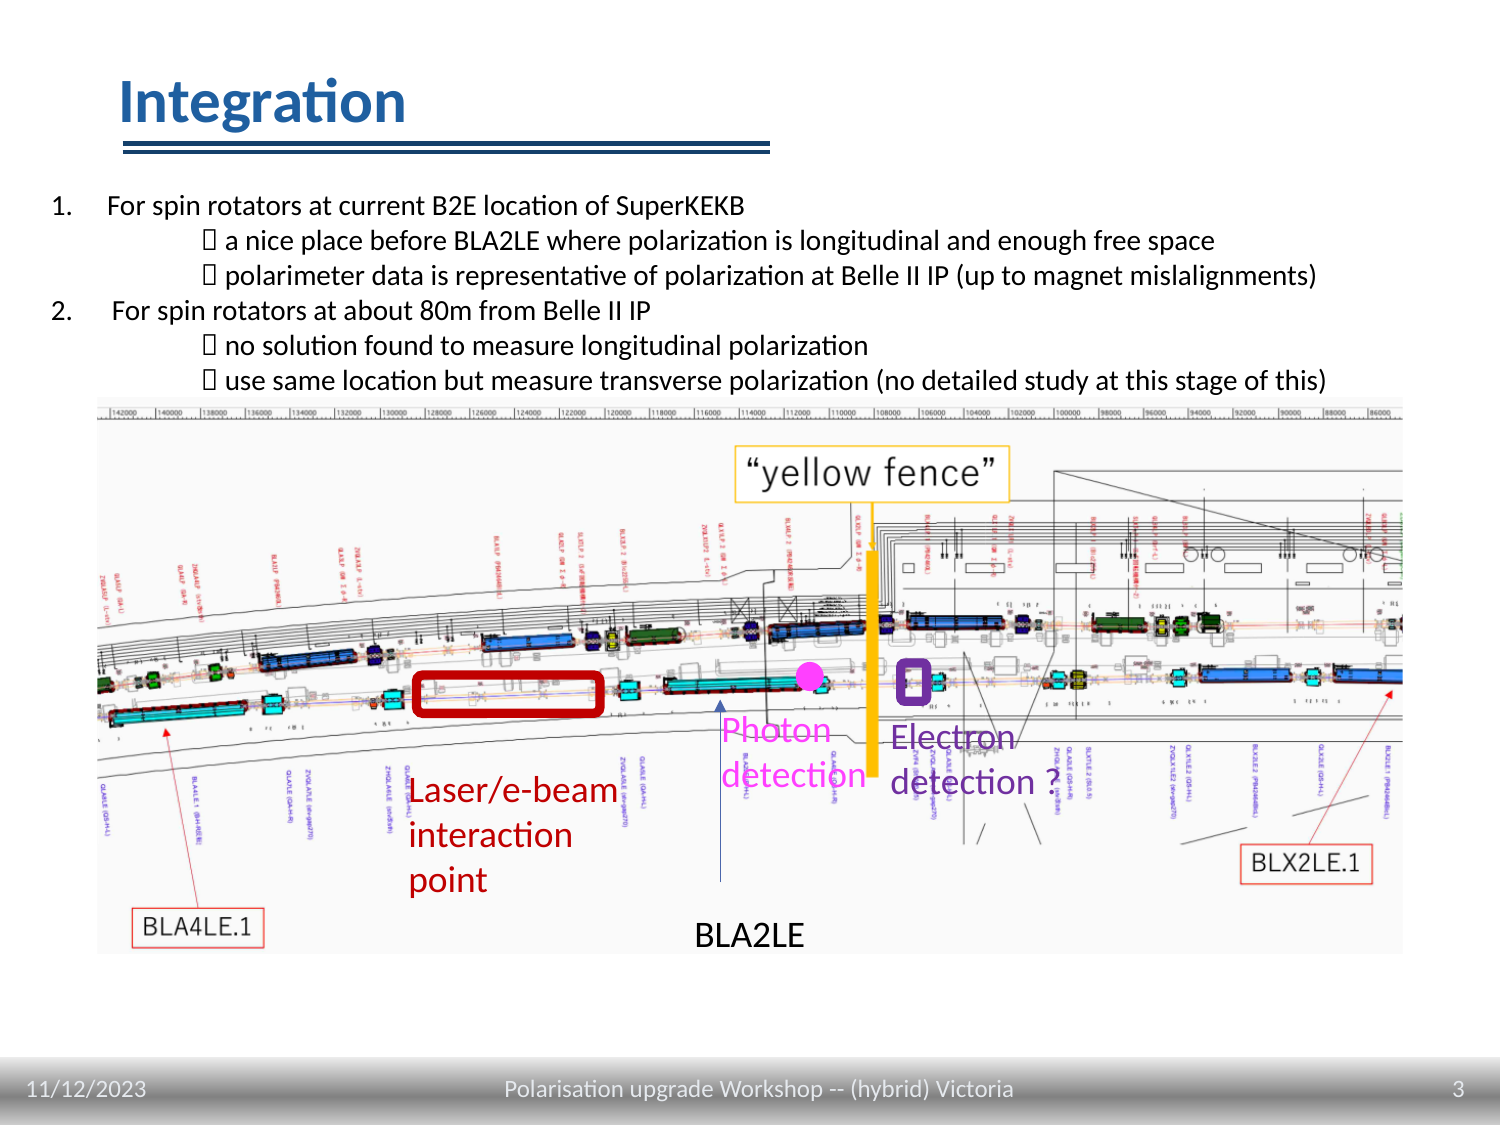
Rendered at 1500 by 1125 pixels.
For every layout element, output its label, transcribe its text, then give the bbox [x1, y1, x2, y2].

slide_number 3 [1313, 1057, 1480, 1118]
text_box For spin rotators at current B2E location of SuperKEKB  a nice place before BLA2LE where polarization is longitudinal and enough free space  polarimeter data is representative of polarization at Belle II IP (up to magnet mislalignments) 2. For spin rotators at about 80m from Belle II IP  no solution found to measure longitudinal polarization  use same location but measure transverse polarization (no detailed study at this stage of this) [36, 179, 1343, 404]
footer Polarisation upgrade Workshop -- (hybrid) Victoria [288, 1057, 1231, 1118]
title Integration [103, 59, 1397, 144]
picture [97, 307, 1403, 1042]
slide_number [10, 1057, 196, 1118]
